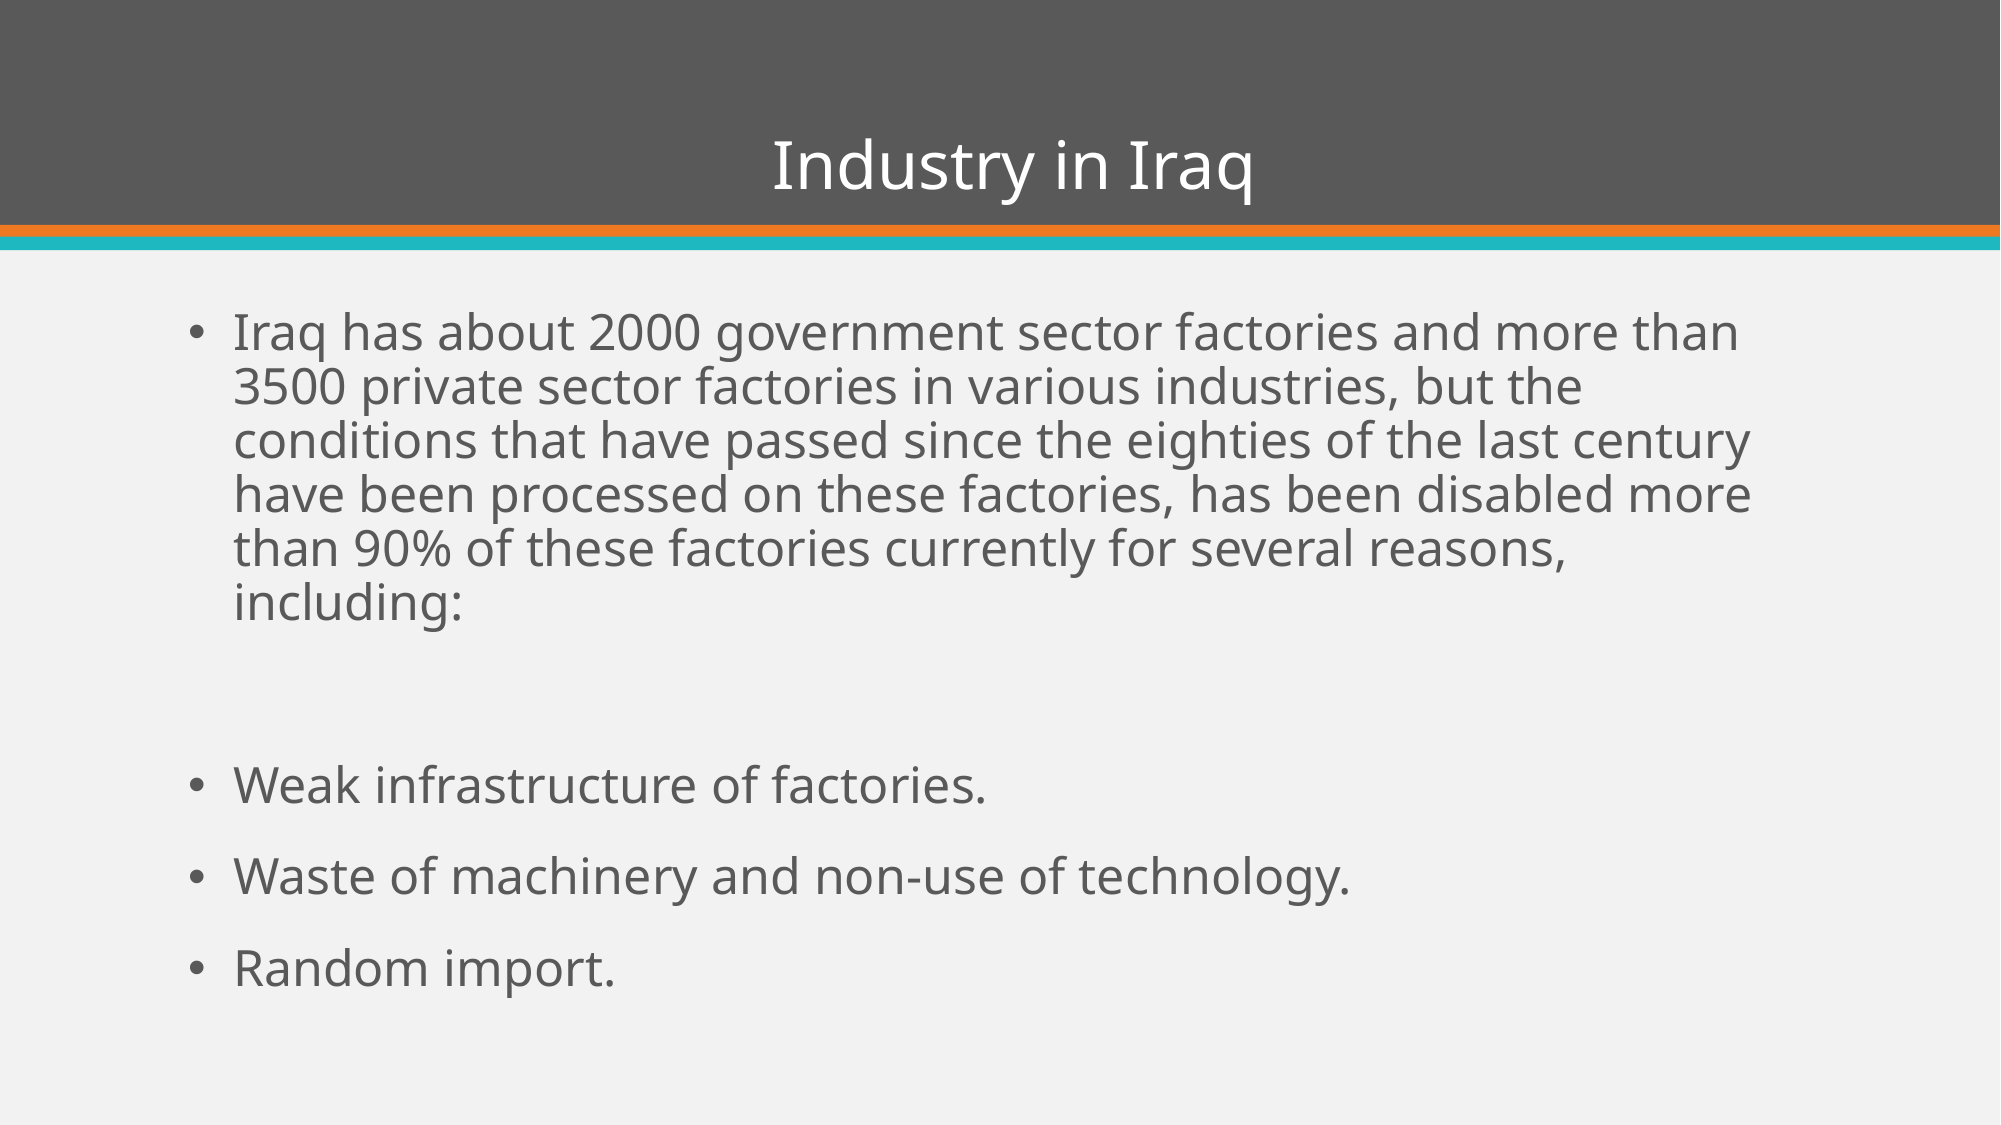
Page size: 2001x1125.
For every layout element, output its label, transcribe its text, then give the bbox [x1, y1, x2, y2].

list Iraq has about 2000 government sector factories and more than 3500 private sector factories in various industries, but the conditions that have passed since the eighties of the last century have been processed on these factories, has been disabled more than 90% of these factories currently for several reasons, including: Weak infrastructure of factories. Waste of machinery and non-use of technology. Random import. [173, 299, 1788, 1013]
title Industry in Iraq [227, 41, 1803, 212]
